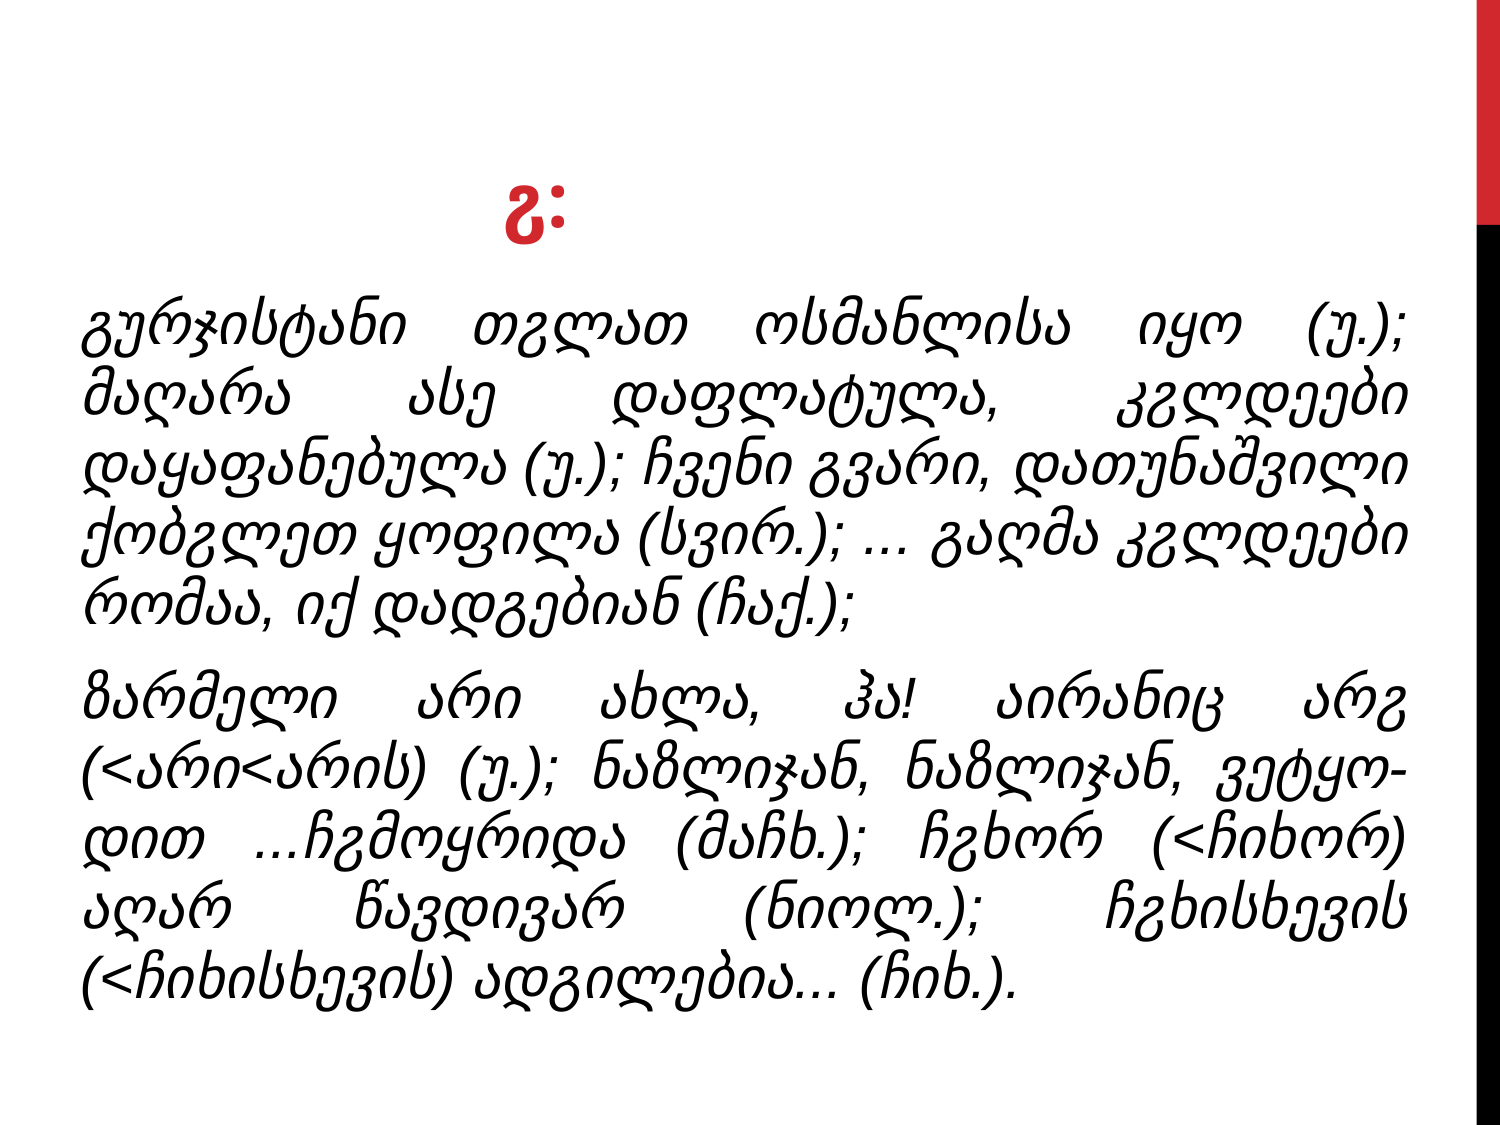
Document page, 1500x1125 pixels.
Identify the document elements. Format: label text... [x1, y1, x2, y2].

title ჷ: [75, 25, 1025, 250]
list გურჯისტანი თჷლათ ოსმანლისა იყო (უ.); მაღარა ასე დაფლატულა, კჷლდეები დაყაფანებულა (უ.); ჩვენი გვარი, დათუნაშვილი ქობჷლეთ ყოფილა (სვირ.); ... გაღმა კჷლდეები რომაა, იქ დადგებიან (ჩაქ.); ზარმელი არი ახლა, ჰა! აირანიც არჷ (<არი<არის) (უ.); ნაზლიჯან, ნაზლიჯან, ვეტყო-დით ...ჩჷმოყრიდა (მაჩხ.); ჩჷხორ (<ჩიხორ) აღარ წავდივარ (ნიოლ.); ჩჷხისხევის (<ჩიხისხევის) ადგილებია... (ჩიხ.). [64, 278, 1424, 997]
